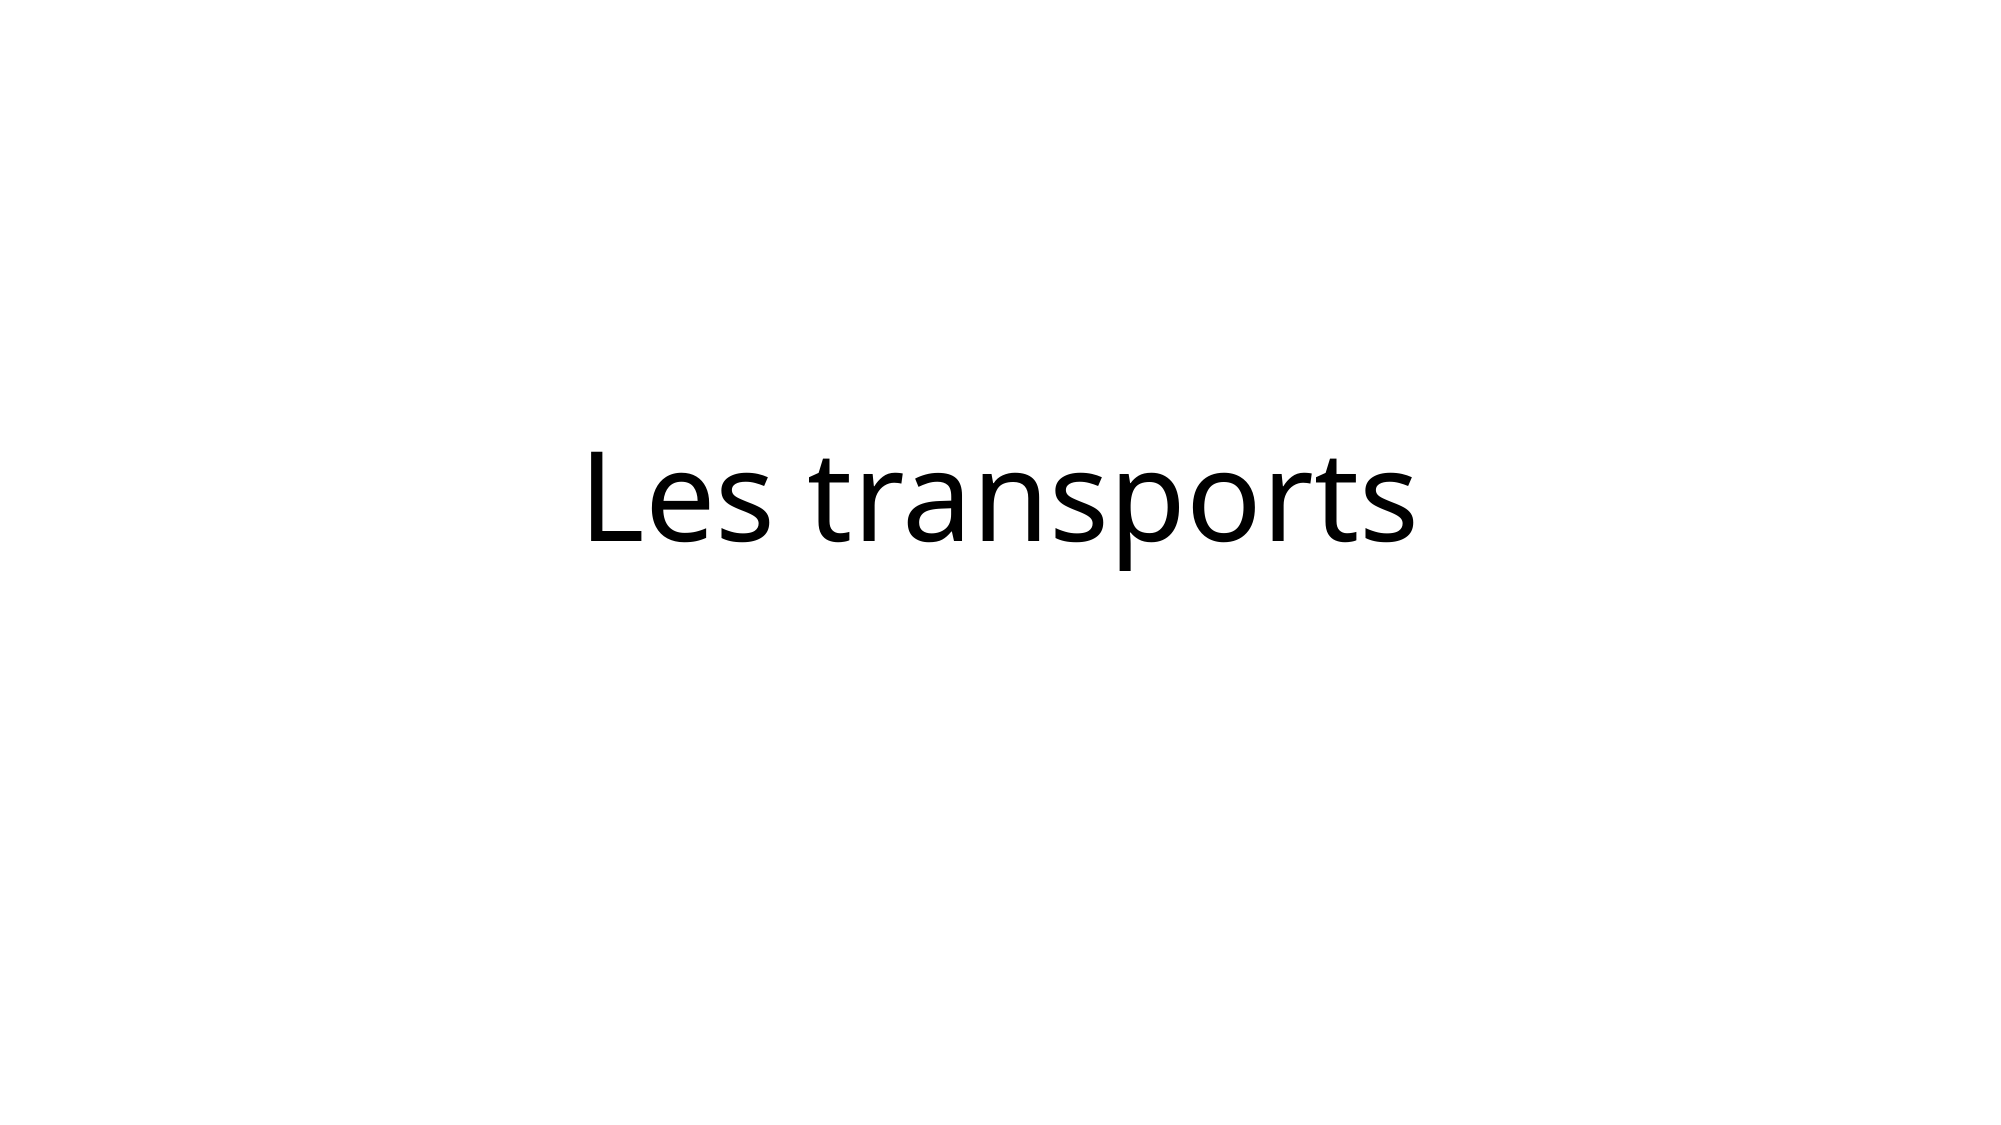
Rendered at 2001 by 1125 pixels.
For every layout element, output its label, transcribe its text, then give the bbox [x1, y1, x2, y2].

title Les transports [249, 184, 1750, 576]
